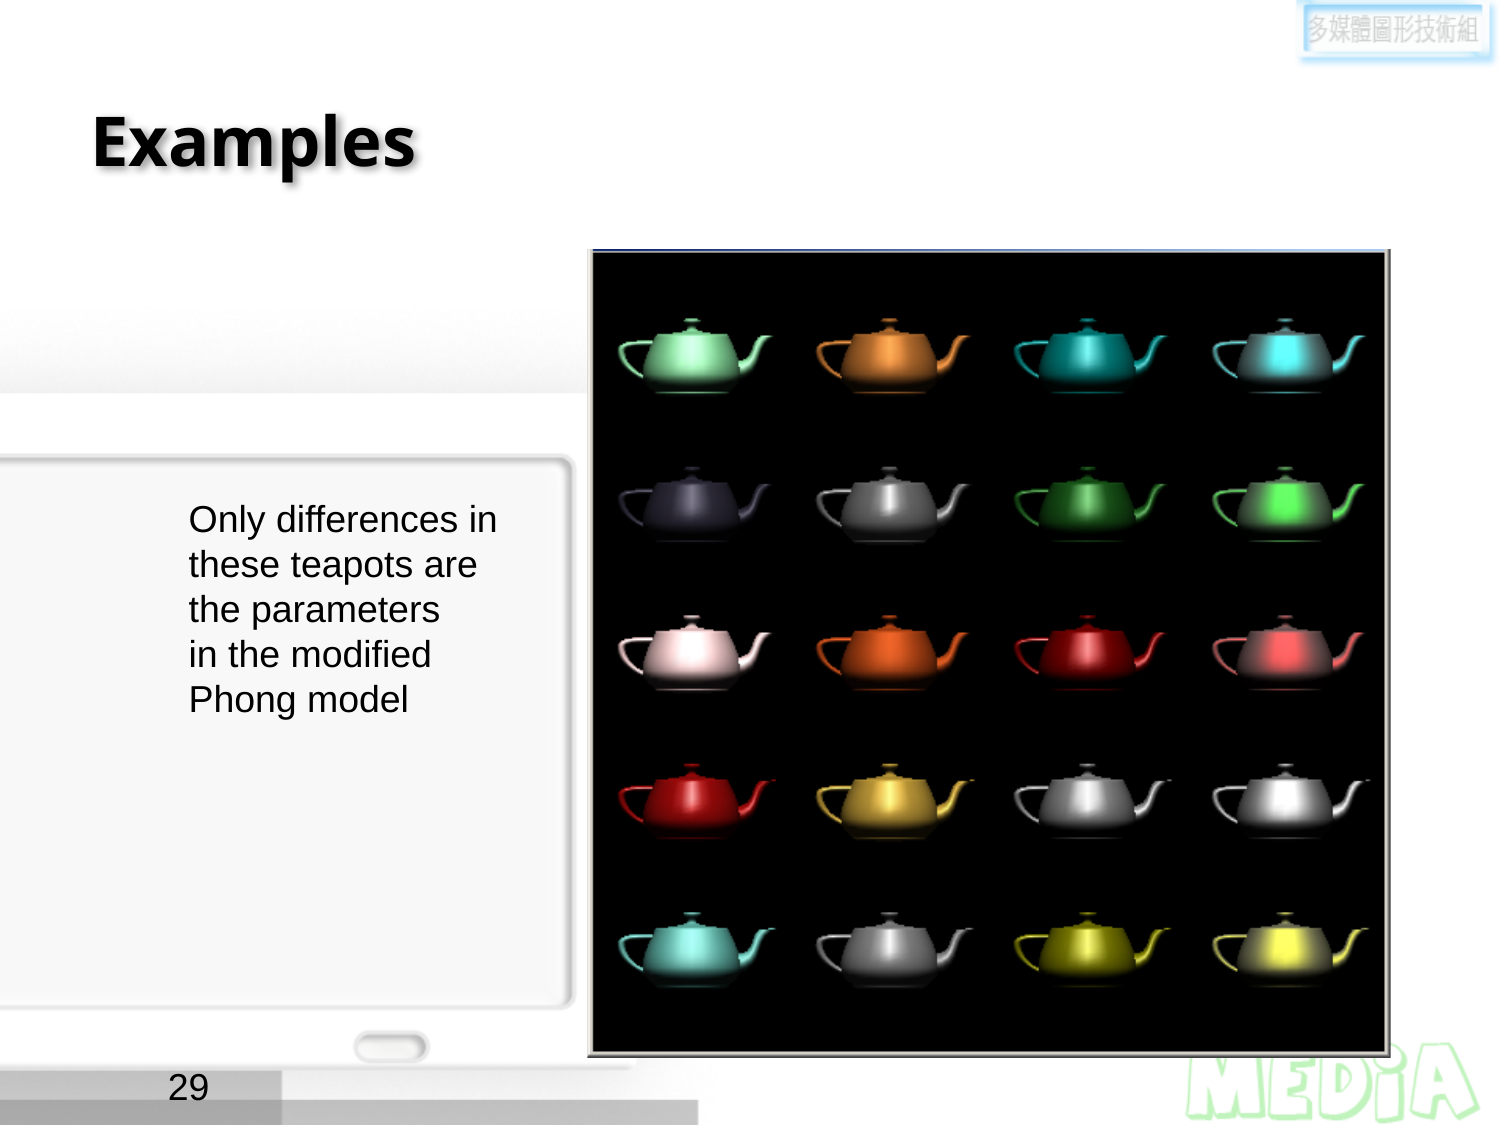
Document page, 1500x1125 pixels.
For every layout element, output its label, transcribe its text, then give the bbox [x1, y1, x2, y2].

slide_number 29 [75, 1062, 425, 1108]
title Examples [75, 45, 1152, 233]
picture [0, 0, 1500, 1125]
text_box Only differences in these teapots are the parameters in the modified Phong model [173, 487, 524, 728]
